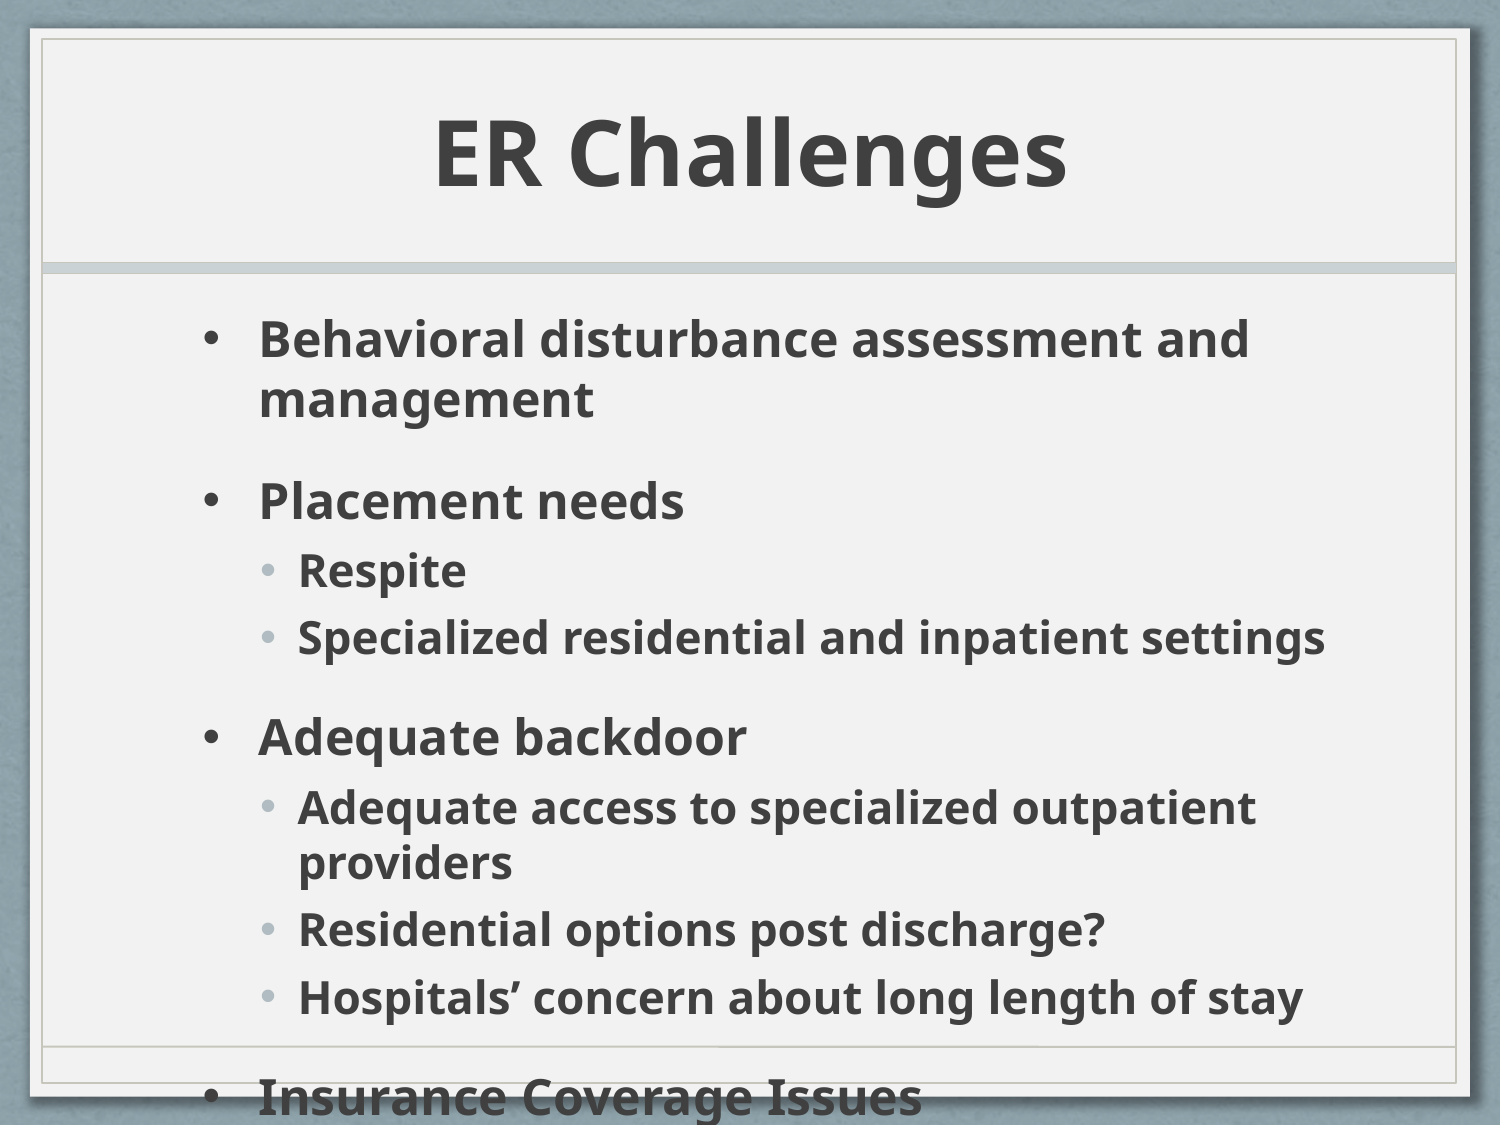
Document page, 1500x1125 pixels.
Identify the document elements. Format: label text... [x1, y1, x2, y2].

list Behavioral disturbance assessment and management Placement needs Respite Specialized residential and inpatient settings Adequate backdoor Adequate access to specialized outpatient providers Residential options post discharge? Hospitals’ concern about long length of stay Insurance Coverage Issues [187, 299, 1453, 1026]
title ER Challenges [147, 39, 1353, 261]
